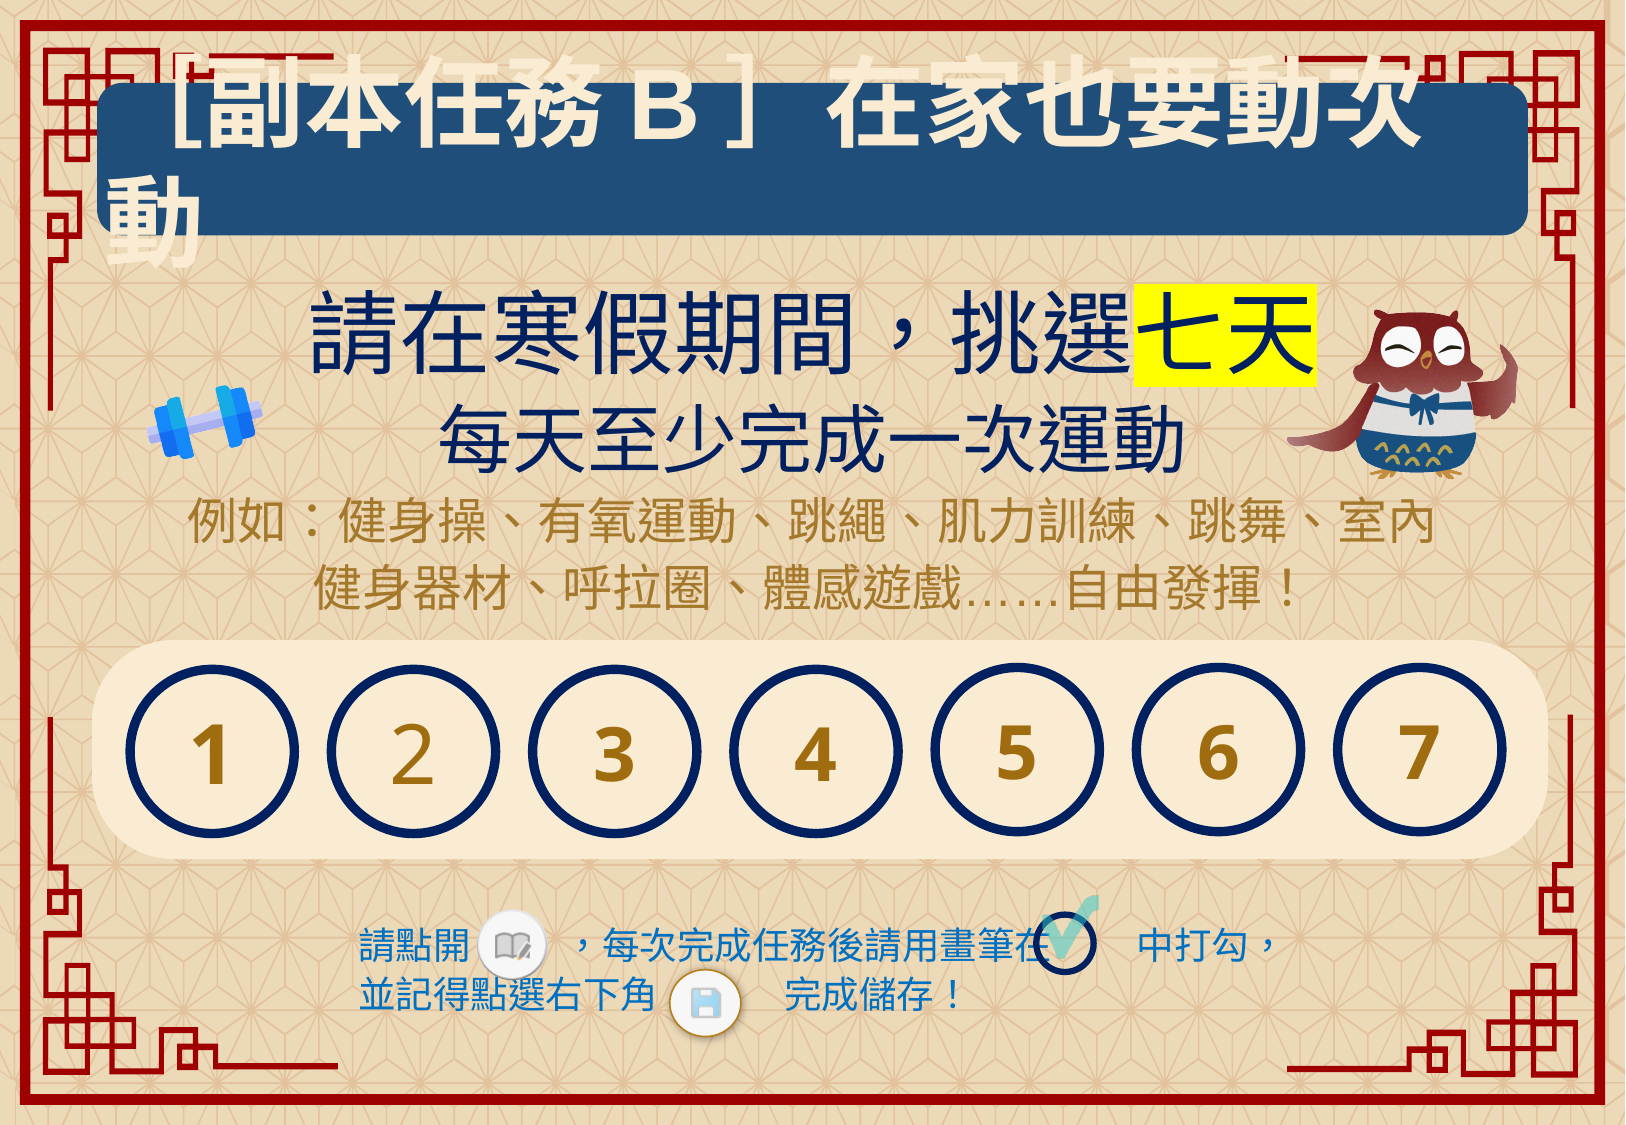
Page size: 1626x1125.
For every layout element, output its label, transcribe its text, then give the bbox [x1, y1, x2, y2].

text_box ［副本任務B］在家也要動次動 [97, 82, 1528, 236]
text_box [91, 639, 1549, 860]
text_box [342, 886, 1341, 1037]
text_box 請在寒假期間，挑選七天 每天至少完成一次運動 例如：健身操、有氧運動、跳繩、肌力訓練、跳舞、室內 健身器材、呼拉圈、體感遊戲……自由發揮！ [42, 389, 1583, 599]
picture [138, 356, 271, 488]
picture [1276, 255, 1549, 498]
